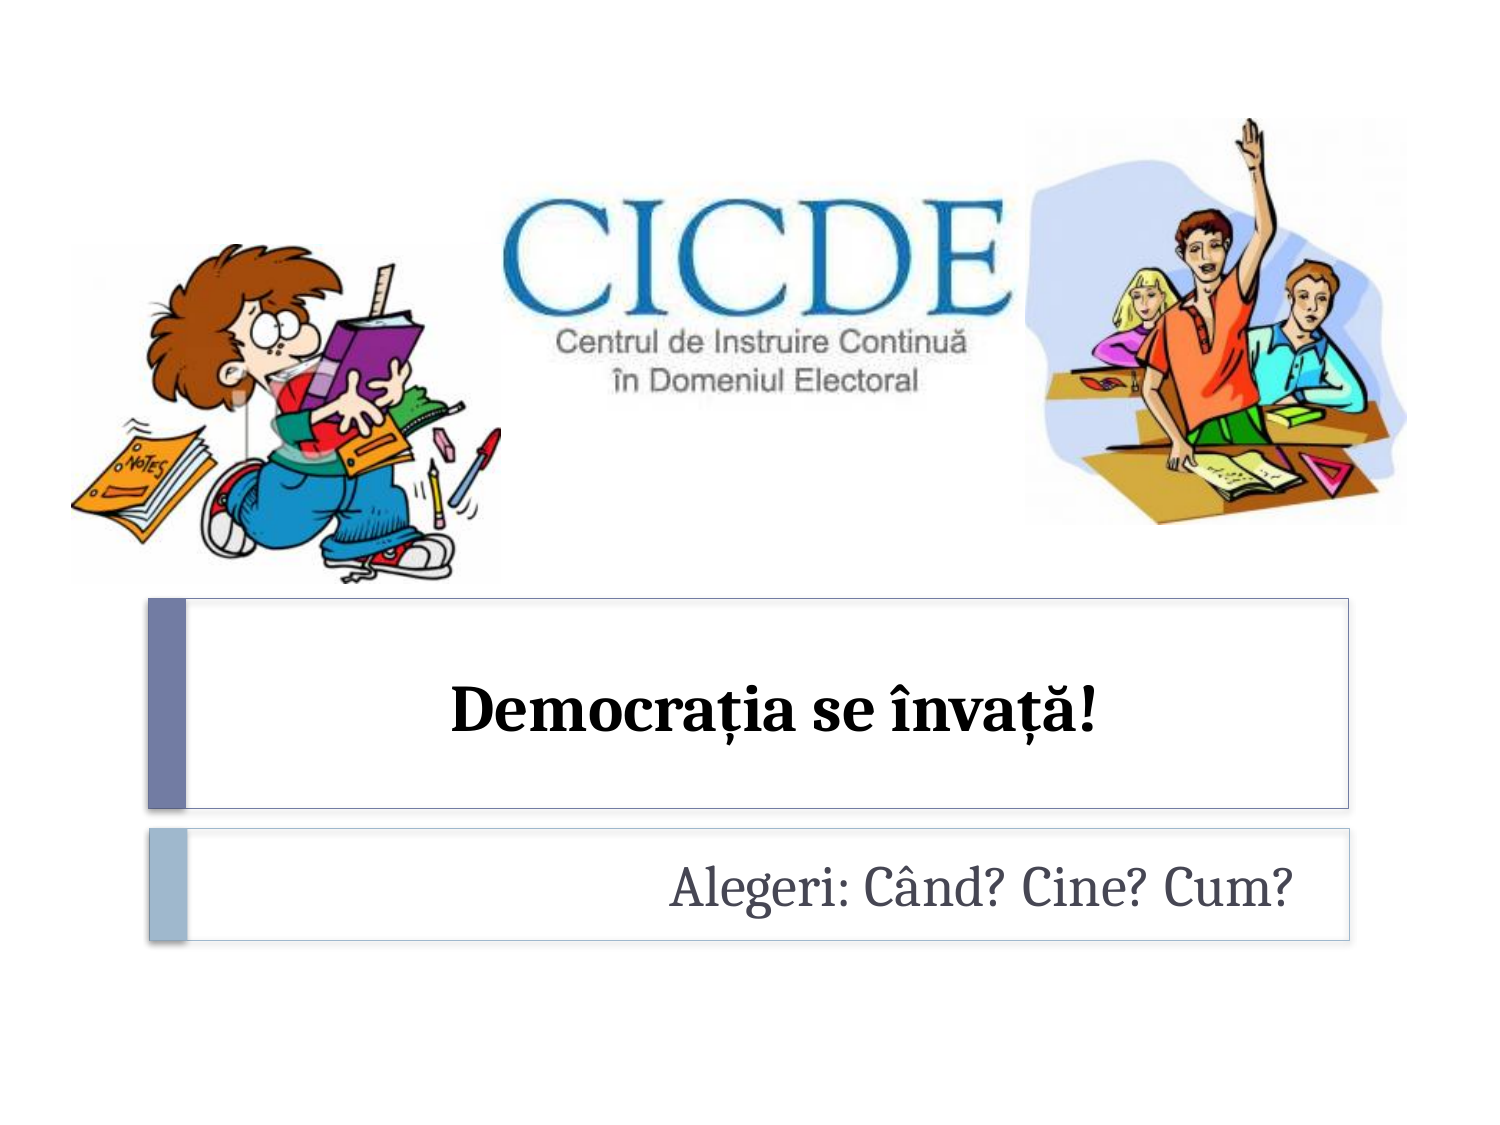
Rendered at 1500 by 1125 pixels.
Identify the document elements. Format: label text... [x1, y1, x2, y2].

title Democrația se învață! [200, 606, 1350, 795]
subtitle Alegeri: Când? Cine? Cum? [200, 840, 1325, 929]
picture [71, 61, 1407, 584]
